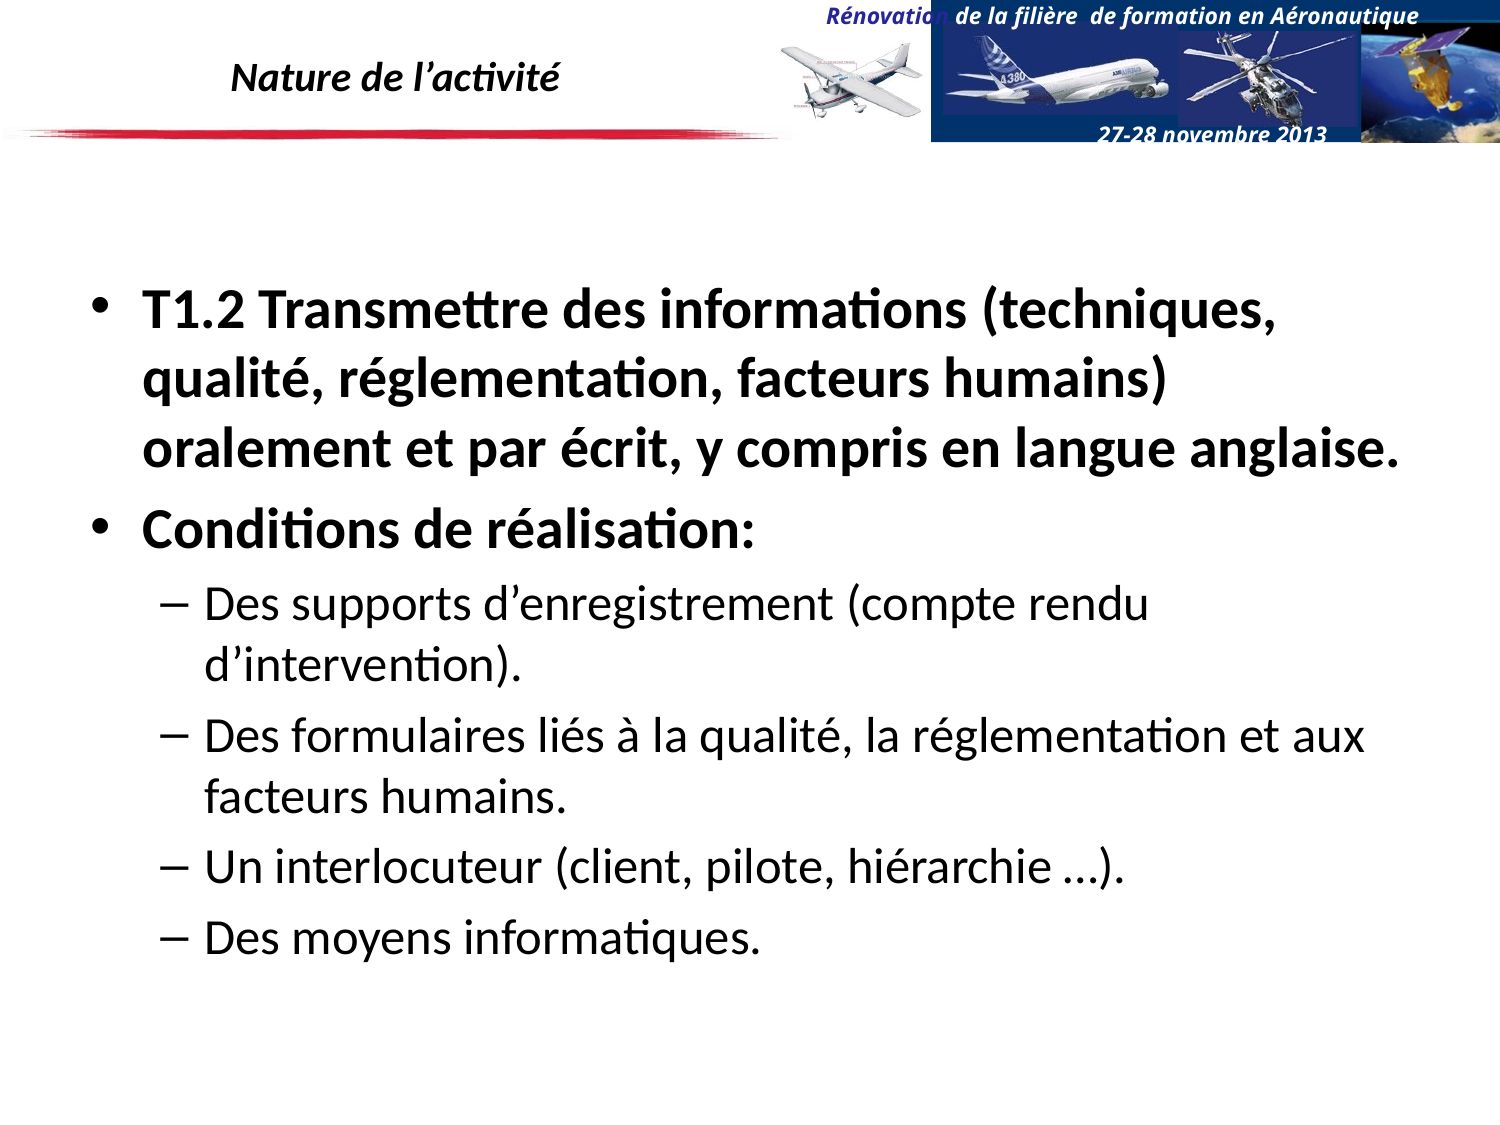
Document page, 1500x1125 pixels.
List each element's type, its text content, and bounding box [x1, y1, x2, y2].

title Nature de l’activité [53, 19, 738, 130]
picture [1361, 20, 1500, 143]
picture [2, 29, 928, 141]
picture [943, 21, 1358, 127]
list T1.2 Transmettre des informations (techniques, qualité, réglementation, facteurs humains) oralement et par écrit, y compris en langue anglaise. Conditions de réalisation: Des supports d’enregistrement (compte rendu d’intervention). Des formulaires liés à la qualité, la réglementation et aux facteurs humains. Un interlocuteur (client, pilote, hiérarchie …). Des moyens informatiques. [75, 262, 1425, 1005]
